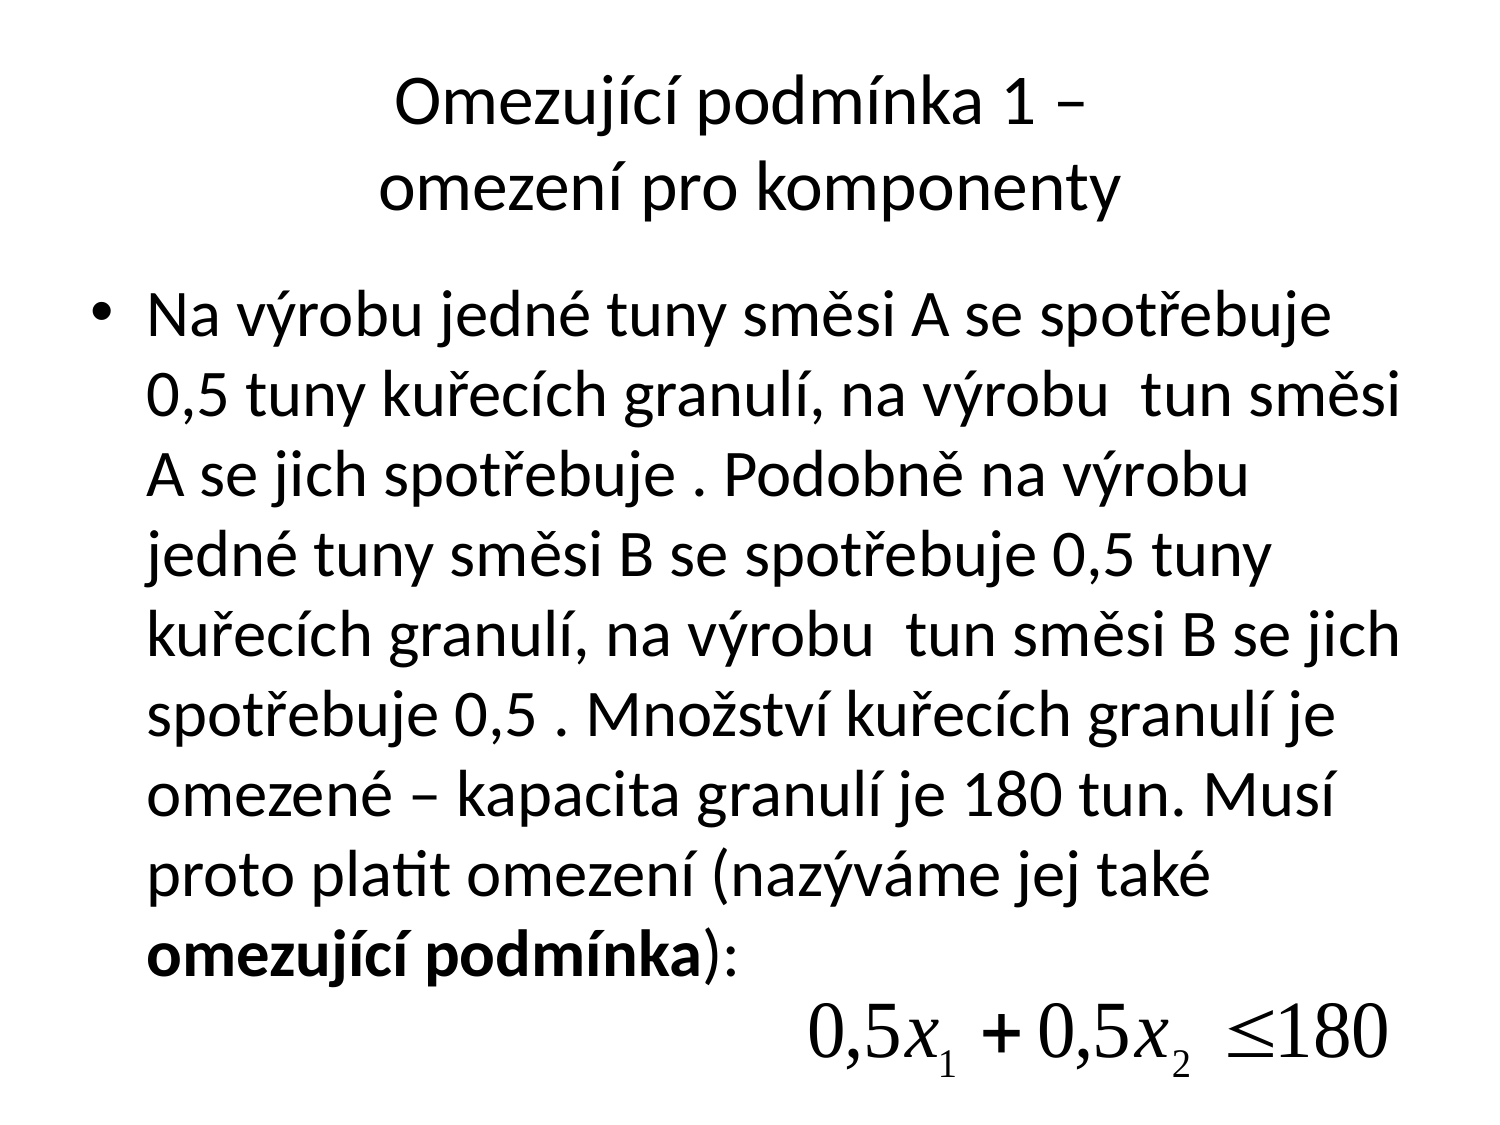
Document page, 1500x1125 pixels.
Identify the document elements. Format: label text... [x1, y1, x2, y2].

title Omezující podmínka 1 – omezení pro komponenty [75, 45, 1425, 233]
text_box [796, 975, 1400, 1091]
